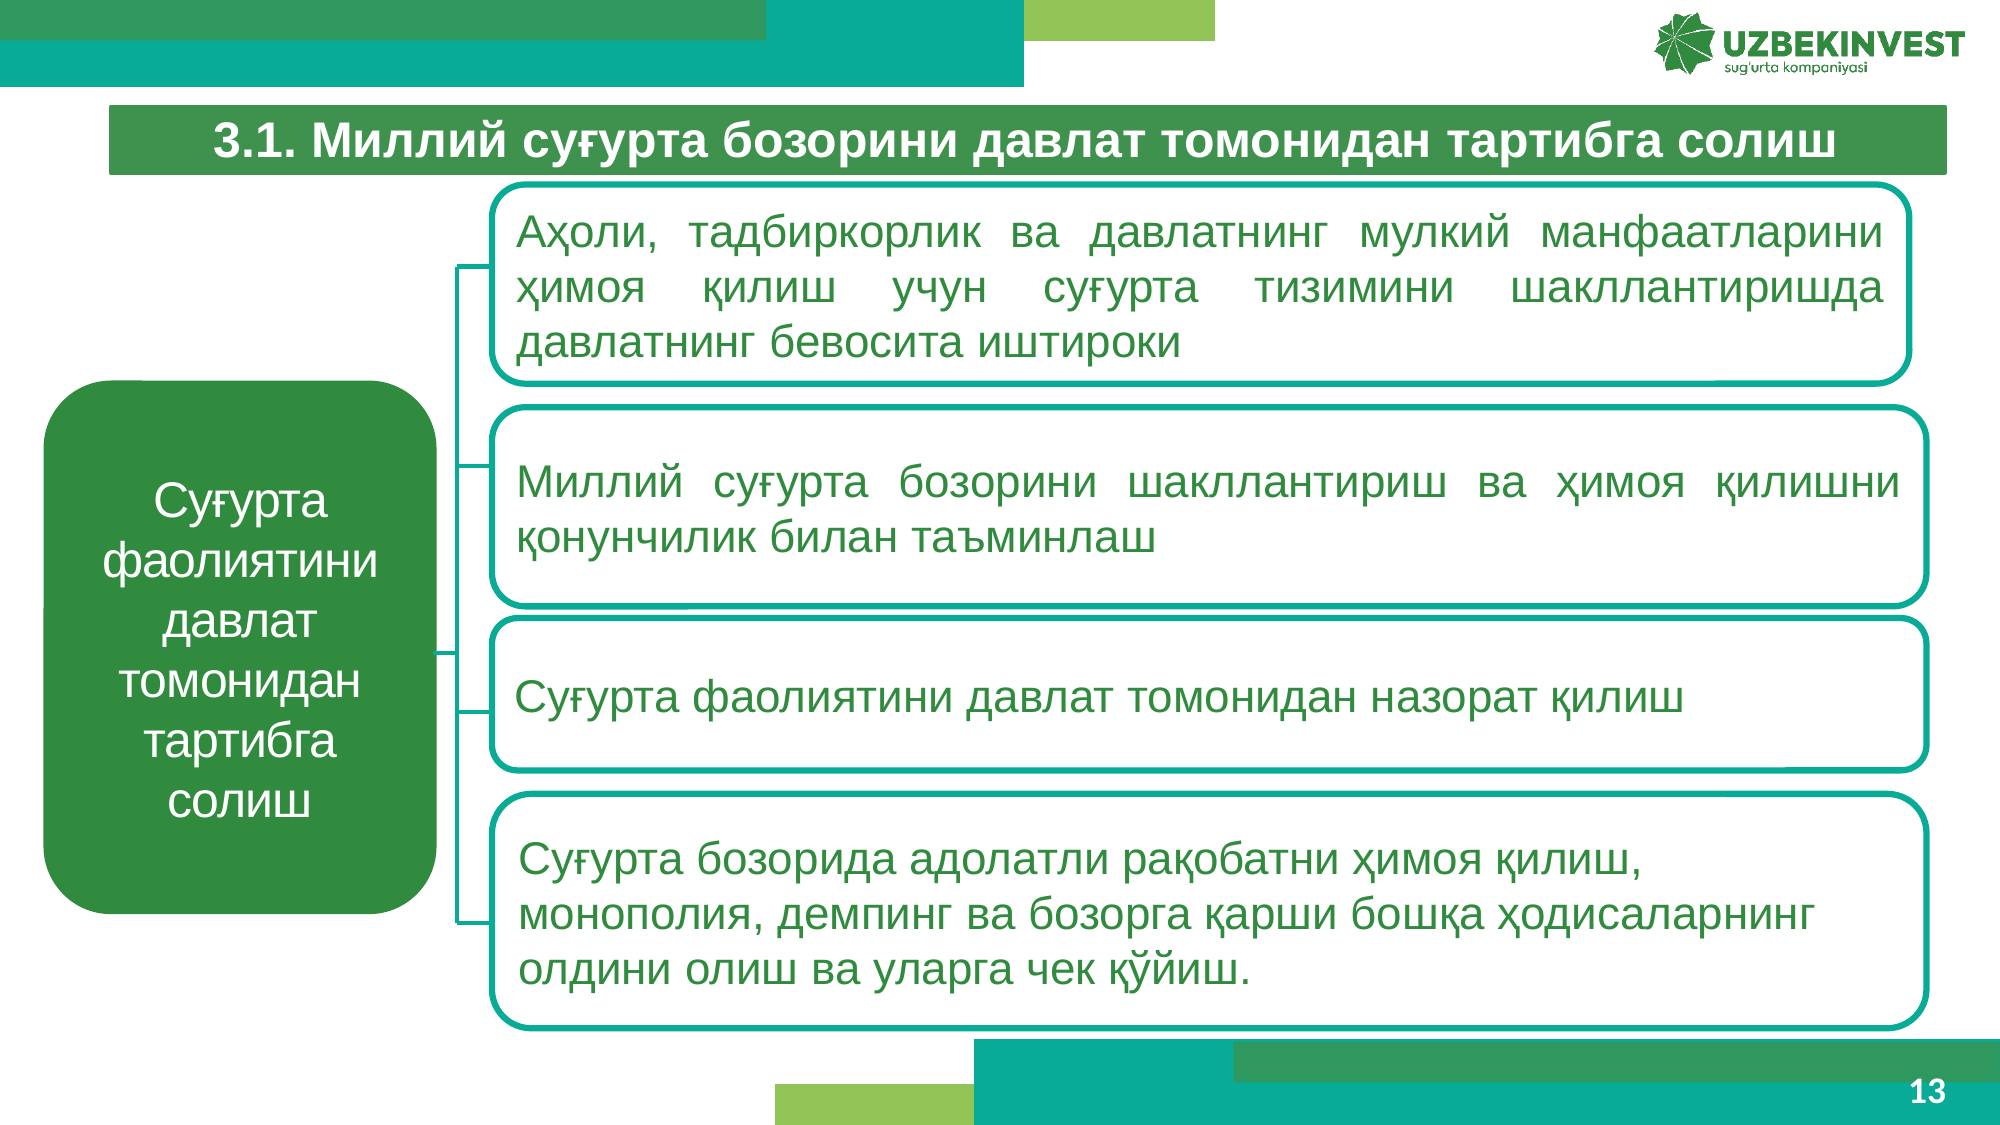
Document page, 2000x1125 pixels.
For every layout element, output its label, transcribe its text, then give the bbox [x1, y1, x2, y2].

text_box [974, 1039, 2000, 1125]
text_box Суғурта фаолиятини давлат томонидан назорат қилиш [491, 618, 1927, 771]
text_box Аҳоли, тадбиркорлик ва давлатнинг мулкий манфаатларини ҳимоя қилиш учун суғурта тизимини шакллантиришда давлатнинг бевосита иштироки [491, 184, 1910, 384]
picture [1654, 12, 1965, 75]
text_box [775, 1084, 969, 1125]
text_box 3.1. Миллий суғурта бозорини давлат томонидан тартибга солиш [57, 100, 1936, 175]
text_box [1233, 1041, 2000, 1083]
text_box Миллий суғурта бозорини шакллантириш ва ҳимоя қилишни қонунчилик билан таъминлаш [491, 407, 1927, 607]
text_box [0, 0, 1024, 87]
text_box Суғурта фаолиятини давлат томонидан тартибга солиш [46, 383, 434, 912]
text_box Суғурта бозорида адолатли рақобатни ҳимоя қилиш, монополия, демпинг ва бозорга қарши бошқа ҳодисаларнинг олдини олиш ва уларга чек қўйиш. [491, 793, 1927, 1029]
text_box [0, 0, 767, 41]
text_box [1936, 105, 1947, 175]
text_box [1024, 0, 1215, 41]
